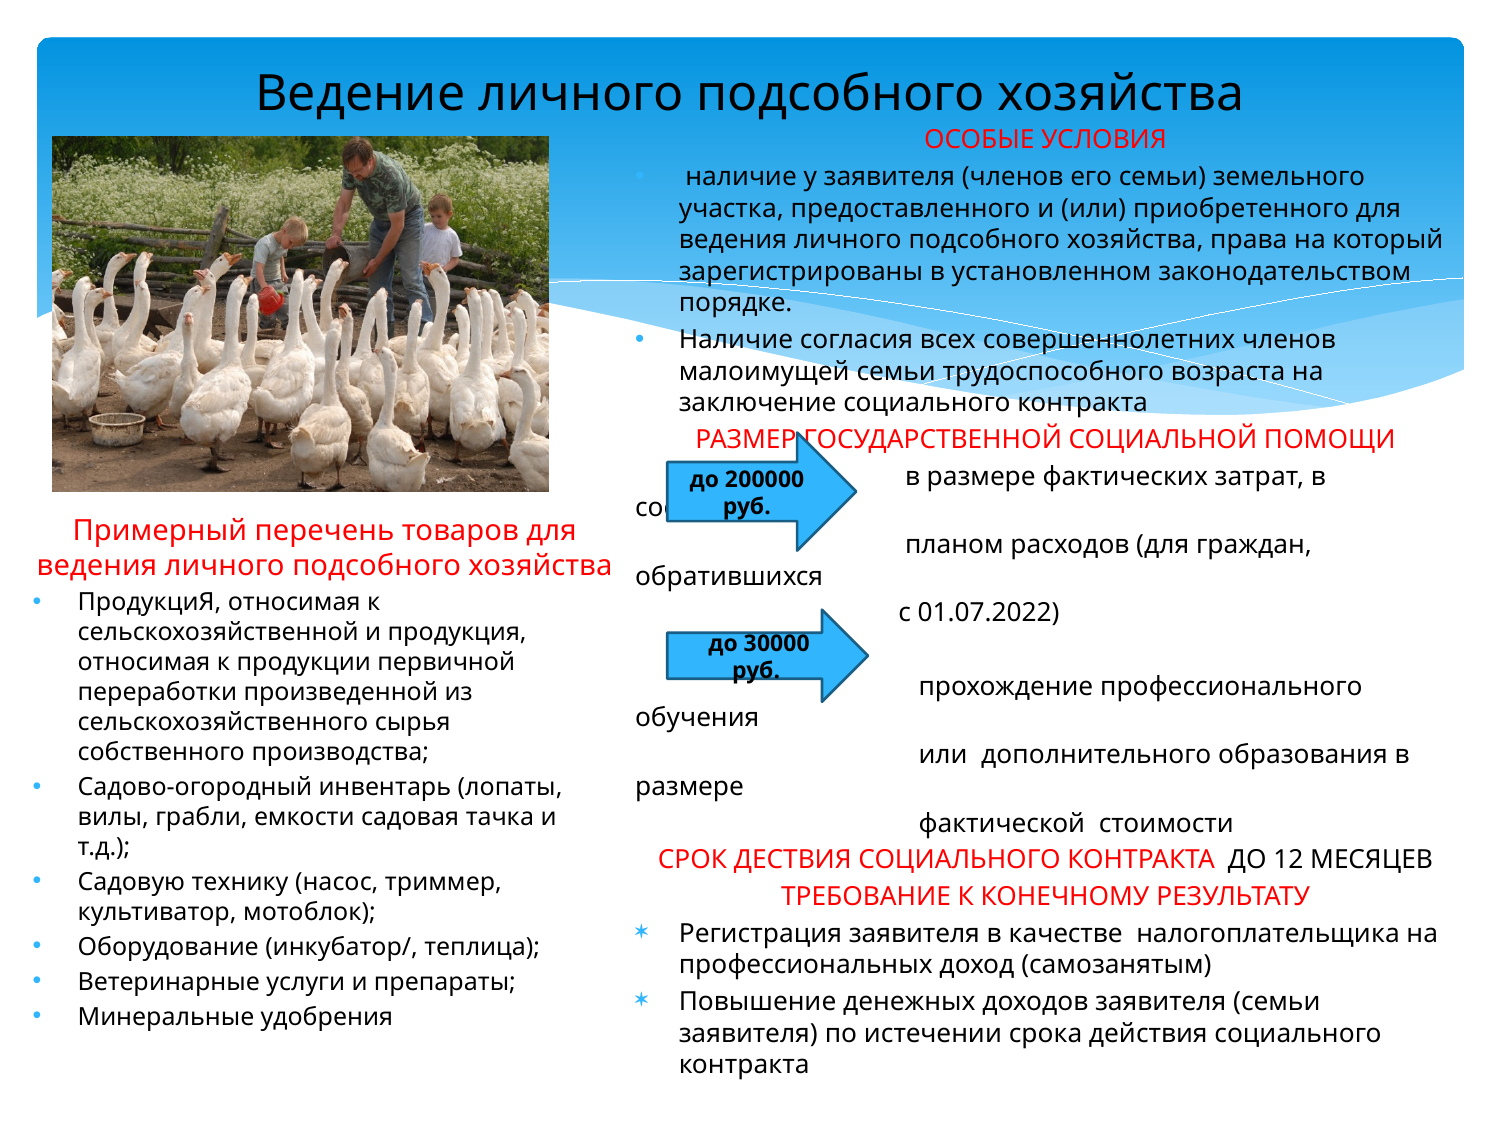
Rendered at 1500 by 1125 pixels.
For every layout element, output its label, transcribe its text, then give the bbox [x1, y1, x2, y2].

text_box до 200000 руб. [665, 431, 858, 552]
title Ведение личного подсобного хозяйства [75, 55, 1425, 126]
text_box до 30000 руб. [665, 608, 869, 704]
list Примерный перечень товаров для ведения личного подсобного хозяйства ПродукциЯ, относимая к сельскохозяйственной и продукция, относимая к продукции первичной переработки произведенной из сельскохозяйственного сырья собственного производства; Садово-огородный инвентарь (лопаты, вилы, грабли, емкости садовая тачка и т.д.); Садовую технику (насос, триммер, культиватор, мотоблок); Оборудование (инкубатор/, теплица); Ветеринарные услуги и препараты; Минеральные удобрения [17, 503, 620, 1083]
picture [52, 135, 550, 492]
list ОСОБЫЕ УСЛОВИЯ наличие у заявителя (членов его семьи) земельного участка, предоставленного и (или) приобретенного для ведения личного подсобного хозяйства, права на который зарегистрированы в установленном законодательством порядке. Наличие согласия всех совершеннолетних членов малоимущей семьи трудоспособного возраста на заключение социального контракта РАЗМЕР ГОСУДАРСТВЕННОЙ СОЦИАЛЬНОЙ ПОМОЩИ в размере фактических затрат, в соответствии с планом расходов (для граждан, обратившихся с 01.07.2022) прохождение профессионального обучения или дополнительного образования в размере фактической стоимости СРОК ДЕСТВИЯ СОЦИАЛЬНОГО КОНТРАКТА ДО 12 МЕСЯЦЕВ ТРЕБОВАНИЕ К КОНЕЧНОМУ РЕЗУЛЬТАТУ Регистрация заявителя в качестве налогоплательщика на профессиональных доход (самозанятым) Повышение денежных доходов заявителя (семьи заявителя) по истечении срока действия социального контракта [620, 78, 1471, 1094]
